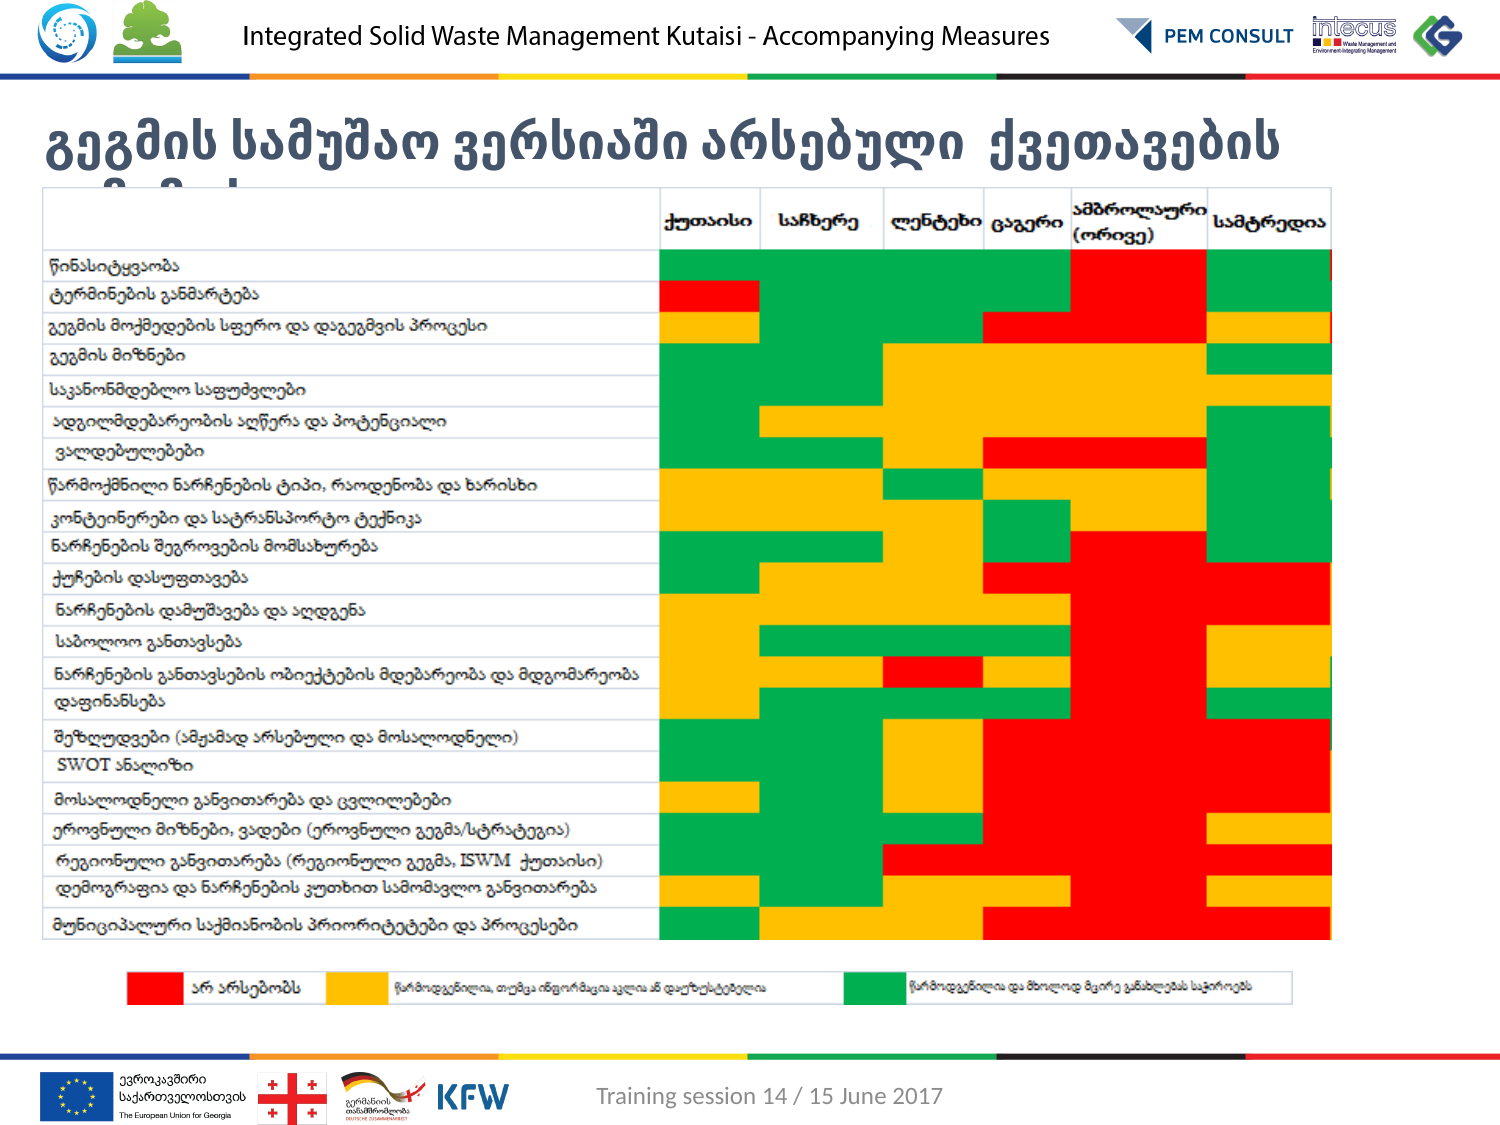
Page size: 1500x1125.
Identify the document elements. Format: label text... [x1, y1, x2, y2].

text_box გეგმის სამუშაო ვერსიაში არსებული ქვეთავების მიმოხილვა [29, 101, 1483, 182]
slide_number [581, 1065, 1006, 1125]
picture [0, 0, 1500, 1125]
